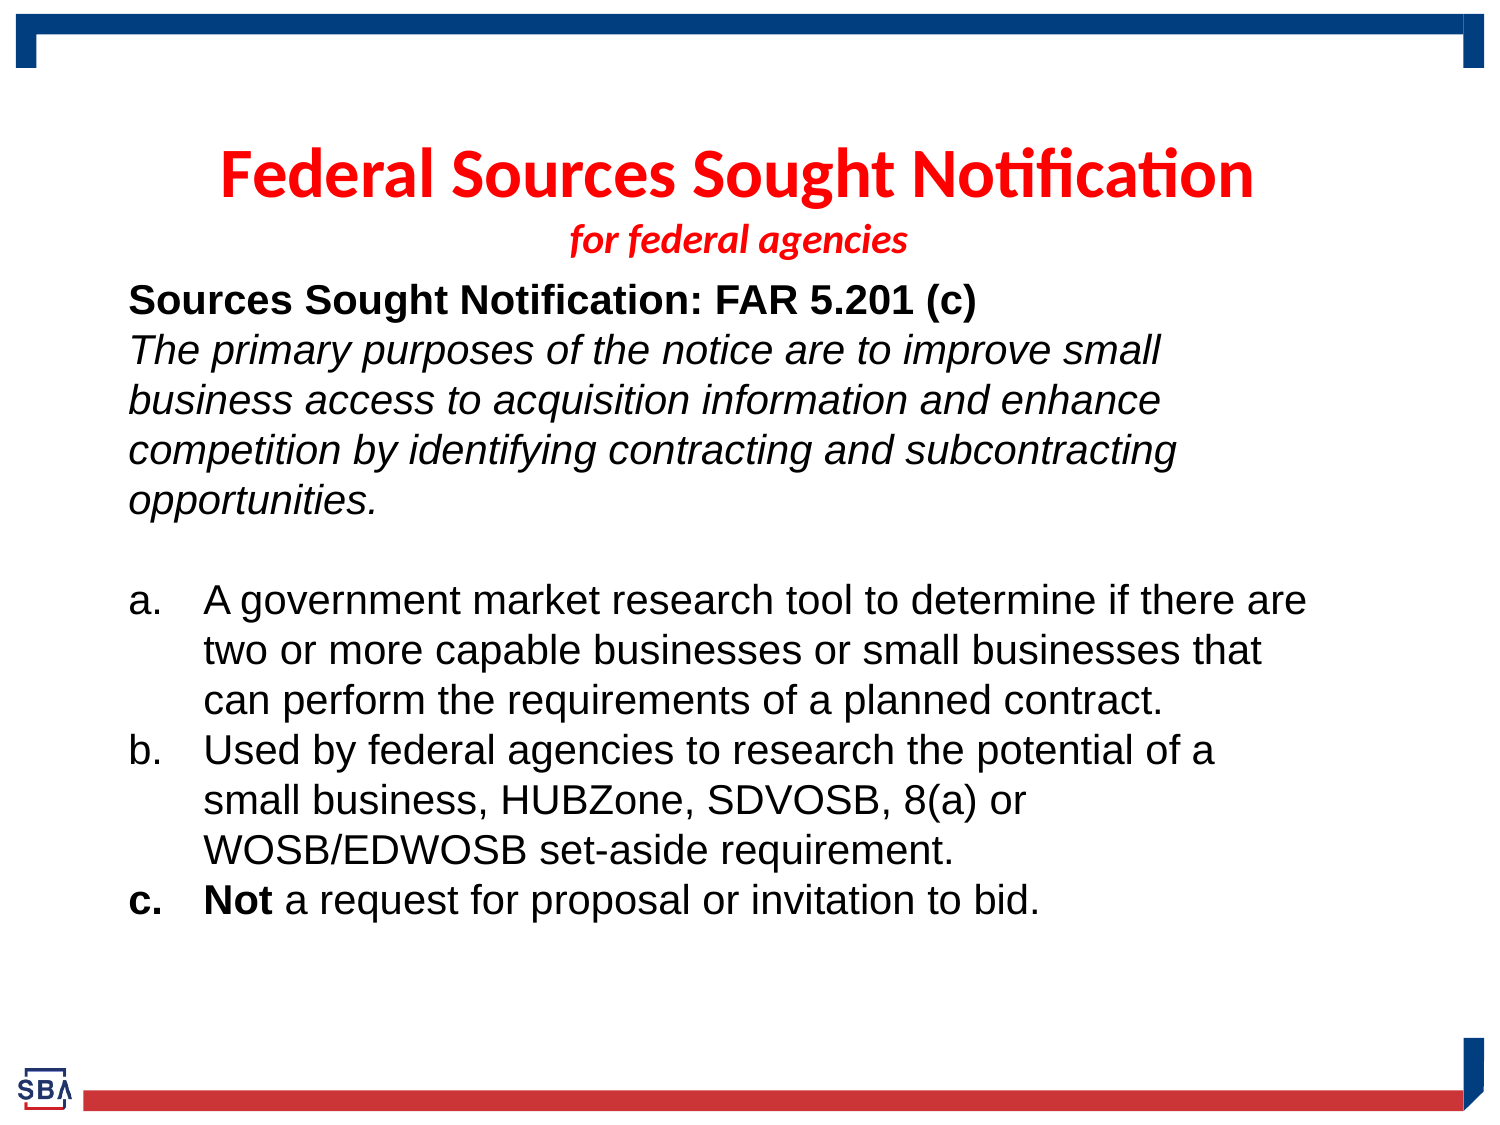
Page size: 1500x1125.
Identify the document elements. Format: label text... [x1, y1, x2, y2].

picture [18, 1068, 72, 1110]
text_box Sources Sought Notification: FAR 5.201 (c) The primary purposes of the notice are to improve small business access to acquisition information and enhance competition by identifying contracting and subcontracting opportunities. A government market research tool to determine if there are two or more capable businesses or small businesses that can perform the requirements of a planned contract. Used by federal agencies to research the potential of a small business, HUBZone, SDVOSB, 8(a) or WOSB/EDWOSB set-aside requirement. Not a request for proposal or invitation to bid. [113, 265, 1339, 1031]
title Federal Sources Sought Notification for federal agencies [87, 125, 1388, 315]
